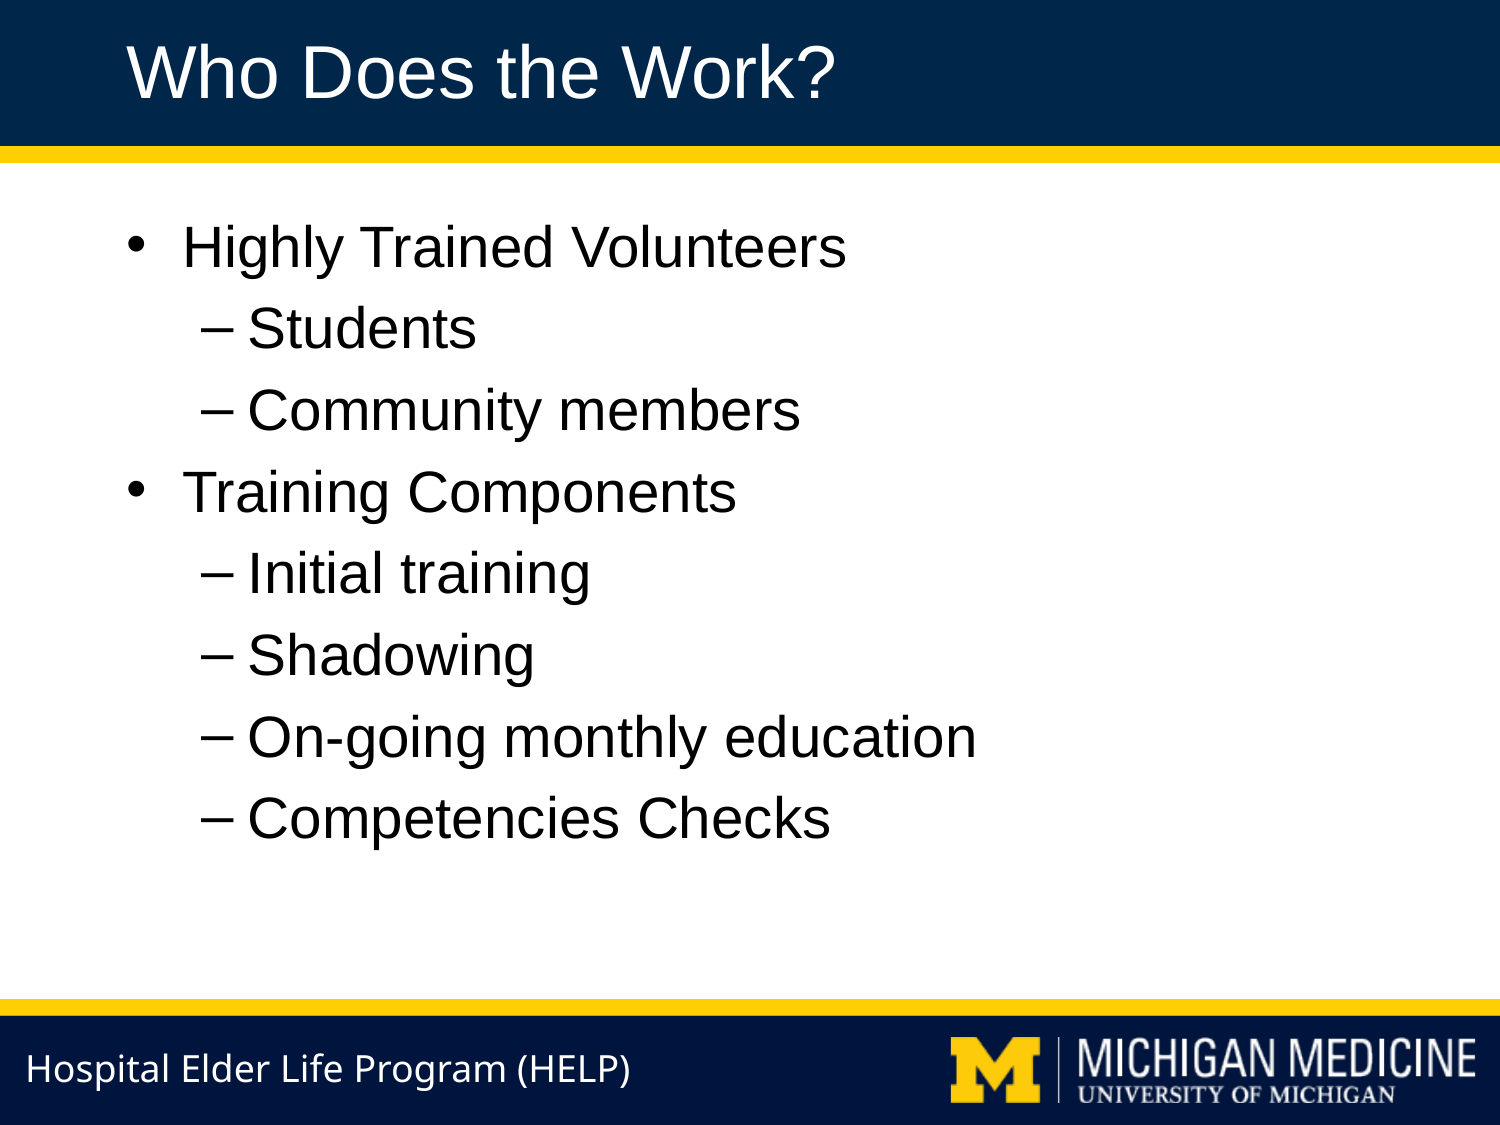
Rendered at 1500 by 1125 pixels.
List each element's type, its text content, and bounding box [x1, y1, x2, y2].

picture [0, 999, 1500, 1015]
list Highly Trained Volunteers Students Community members Training Components Initial training Shadowing On-going monthly education Competencies Checks [111, 201, 1389, 939]
picture [0, 0, 1500, 163]
list Who Does the Work? [111, 15, 1348, 124]
list Hospital Elder Life Program (HELP) [10, 1037, 677, 1103]
